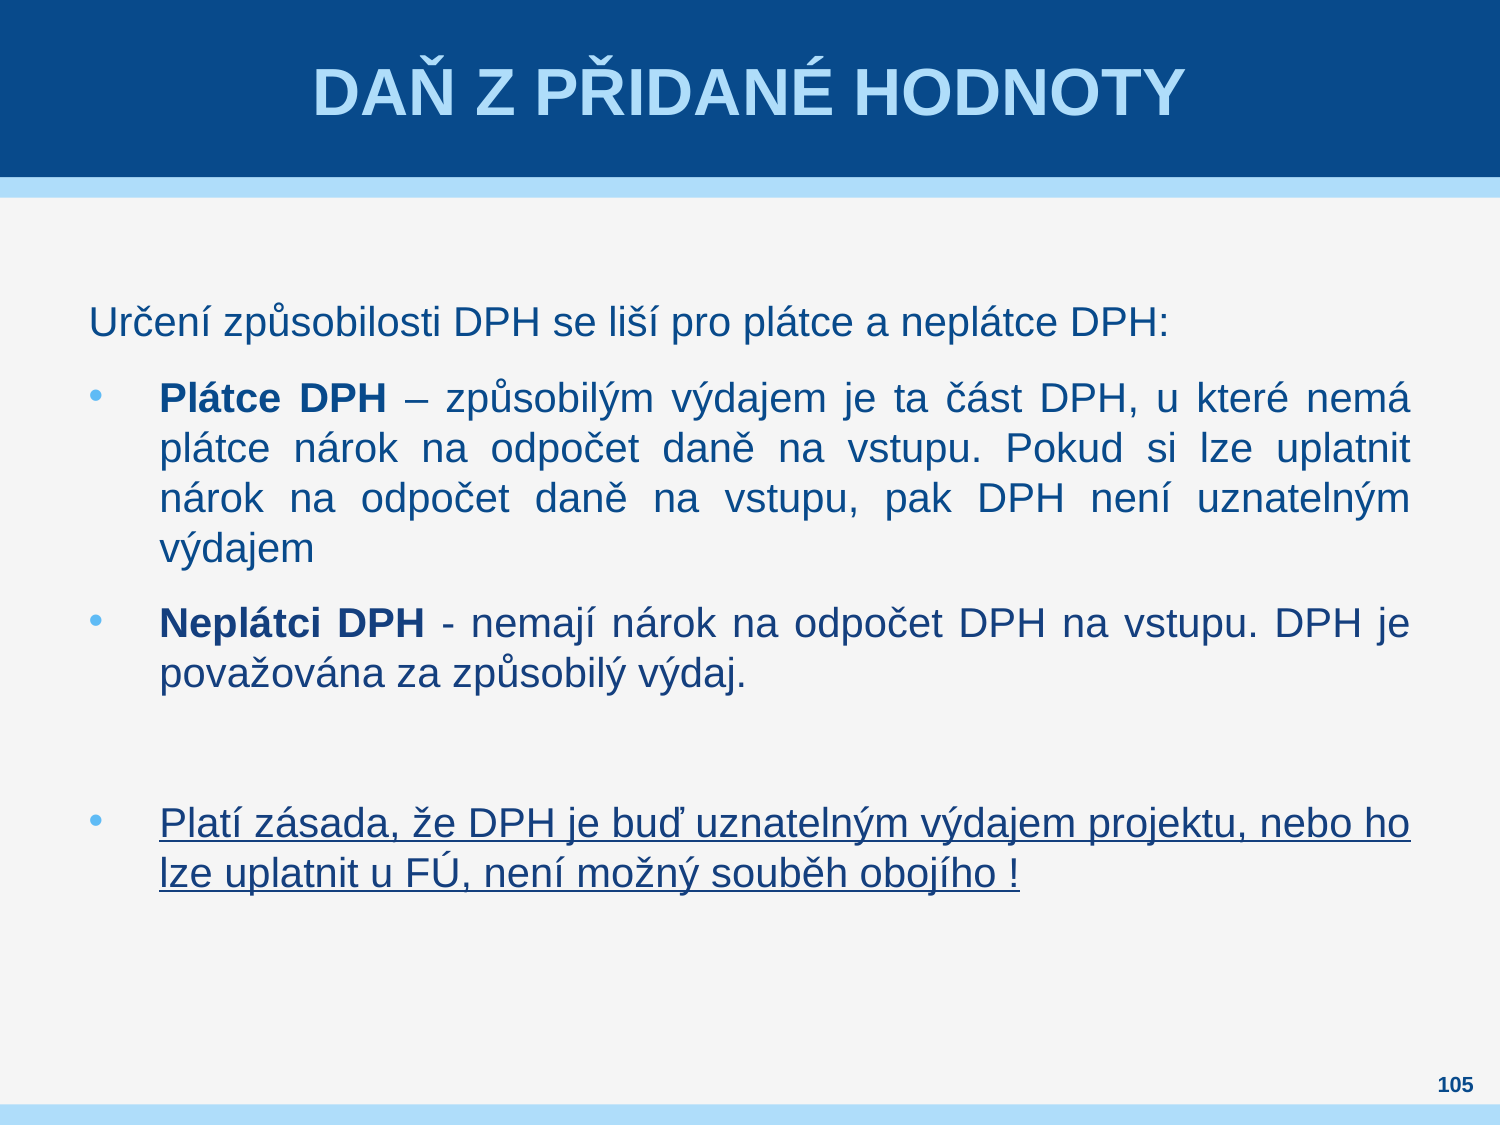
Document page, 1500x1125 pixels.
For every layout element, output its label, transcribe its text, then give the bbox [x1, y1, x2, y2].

slide_number 105 [1417, 1068, 1495, 1099]
list Určení způsobilosti DPH se liší pro plátce a neplátce DPH: Plátce DPH – způsobilým výdajem je ta část DPH, u které nemá plátce nárok na odpočet daně na vstupu. Pokud si lze uplatnit nárok na odpočet daně na vstupu, pak DPH není uznatelným výdajem Neplátci DPH - nemají nárok na odpočet DPH na vstupu. DPH je považována za způsobilý výdaj. Platí zásada, že DPH je buď uznatelným výdajem projektu, nebo ho lze uplatnit u FÚ, není možný souběh obojího ! [88, 295, 1412, 1004]
title Daň z přidané hodnoty [59, 0, 1441, 178]
